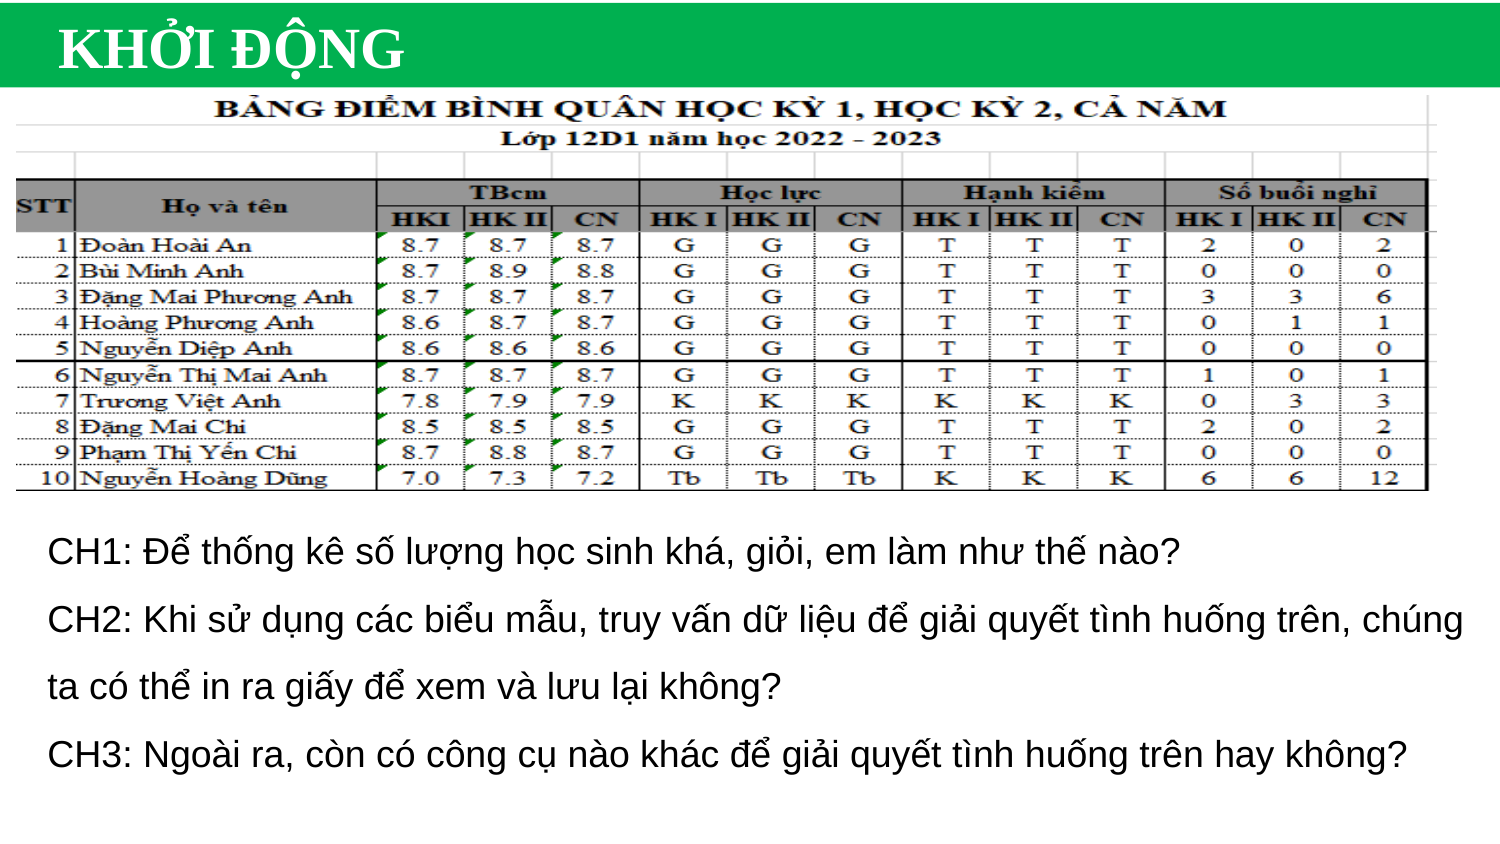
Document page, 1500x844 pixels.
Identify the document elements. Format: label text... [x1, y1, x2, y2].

text_box CH1: Để thống kê số lượng học sinh khá, giỏi, em làm như thế nào? CH2: Khi sử dụng các biểu mẫu, truy vấn dữ liệu để giải quyết tình huống trên, chúng ta có thể in ra giấy để xem và lưu lại không? CH3: Ngoài ra, còn có công cụ nào khác để giải quyết tình huống trên hay không? [32, 497, 1500, 783]
picture [16, 95, 1437, 492]
text_box KHỞI ĐỘNG [0, 2, 1500, 88]
